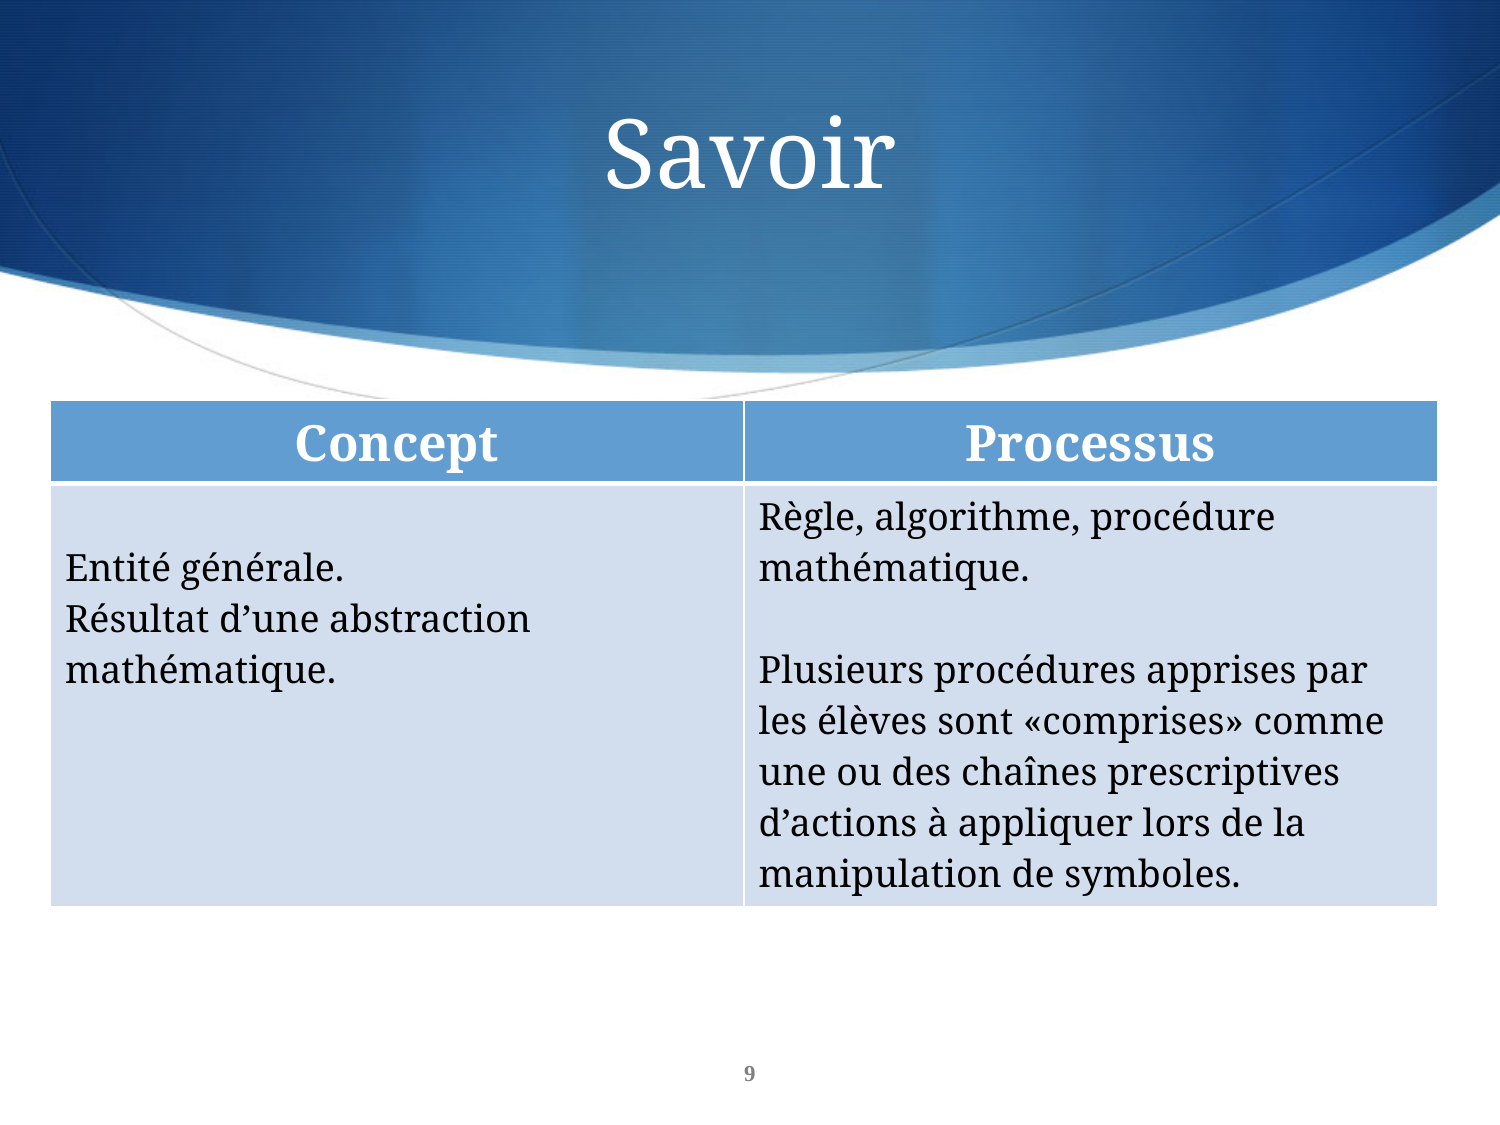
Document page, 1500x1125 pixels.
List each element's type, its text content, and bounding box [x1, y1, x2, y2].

picture [0, 0, 1500, 1125]
table_header Concept [51, 401, 743, 481]
table_cell Entité générale. Résultat d’une abstraction mathématique. [51, 486, 743, 906]
title Savoir [75, 56, 1425, 245]
table_cell Règle, algorithme, procédure mathématique. Plusieurs procédures apprises par les élèves sont «comprises» comme une ou des chaînes prescriptives d’actions à appliquer lors de la manipulation de symboles. [745, 486, 1437, 906]
slide_number 9 [706, 1042, 794, 1103]
table_header Processus [745, 401, 1437, 481]
